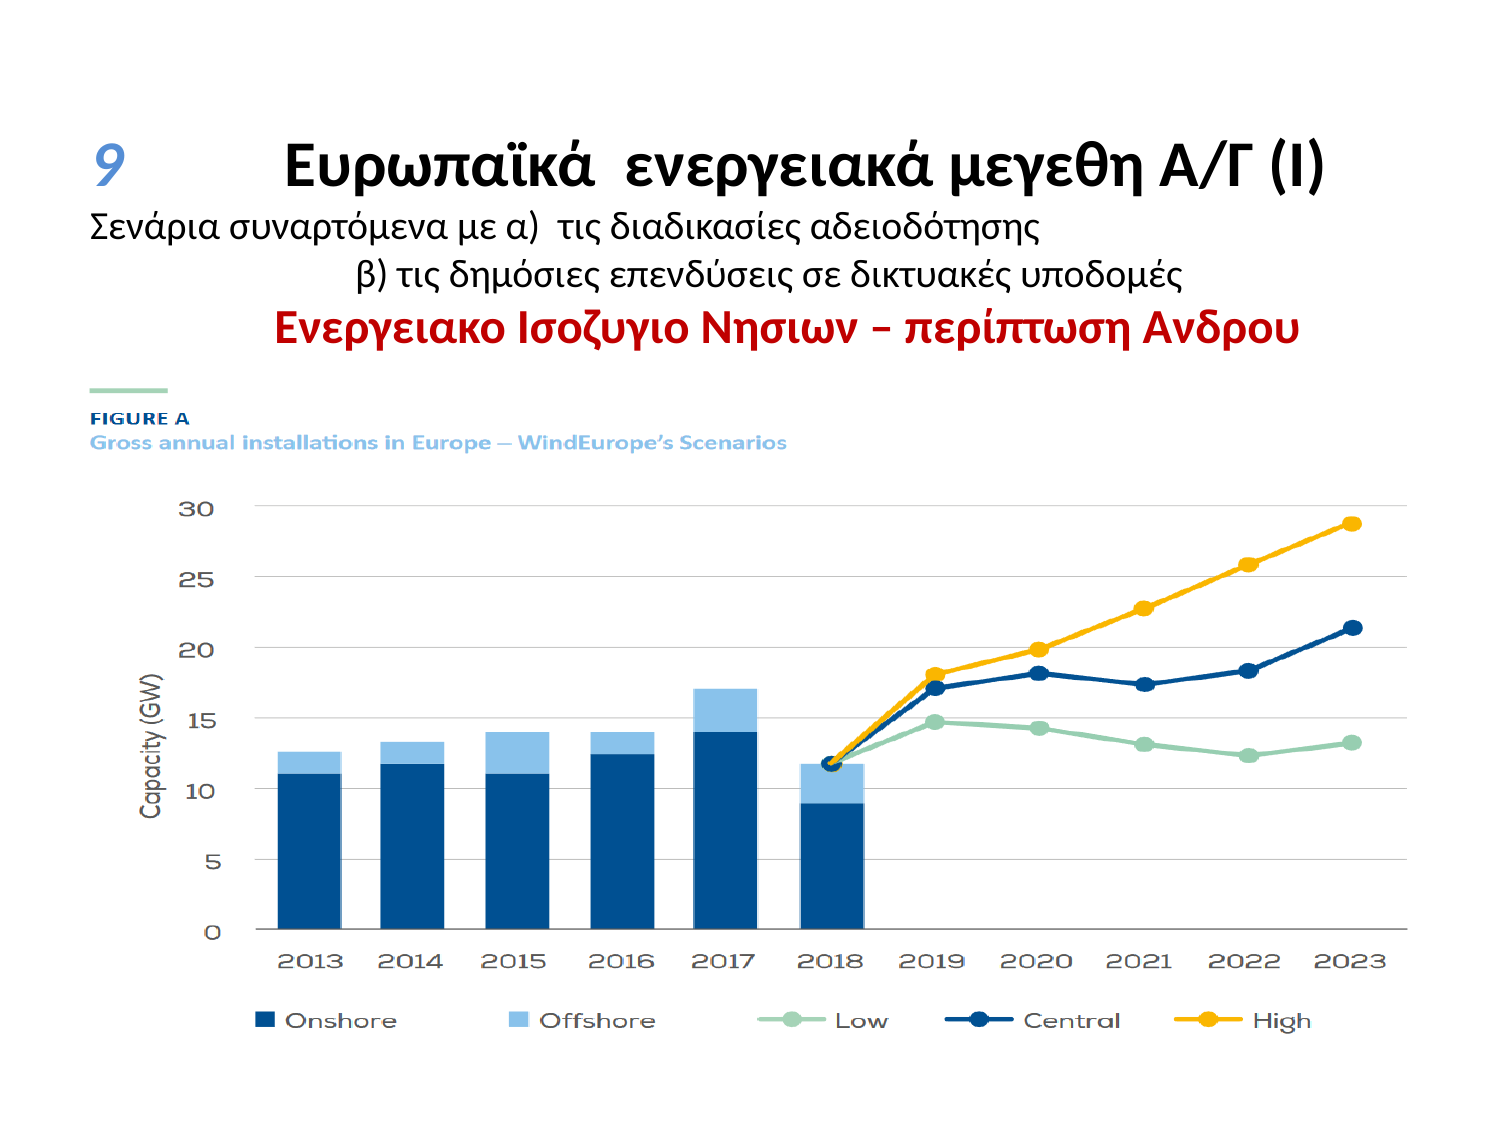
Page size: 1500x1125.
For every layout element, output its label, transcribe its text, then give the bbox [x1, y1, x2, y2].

title 9 Ευρωπαϊκά ενεργειακά μεγεθη Α/Γ (Ι) Σενάρια συναρτόμενα με α) τις διαδικασίες αδειοδότησης β) τις δημόσιες επενδύσεις σε δικτυακές υποδομές Ενεργειακο Ισοζυγιο Νησιων – περίπτωση Ανδρου [75, 90, 1425, 371]
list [41, 373, 1459, 1059]
